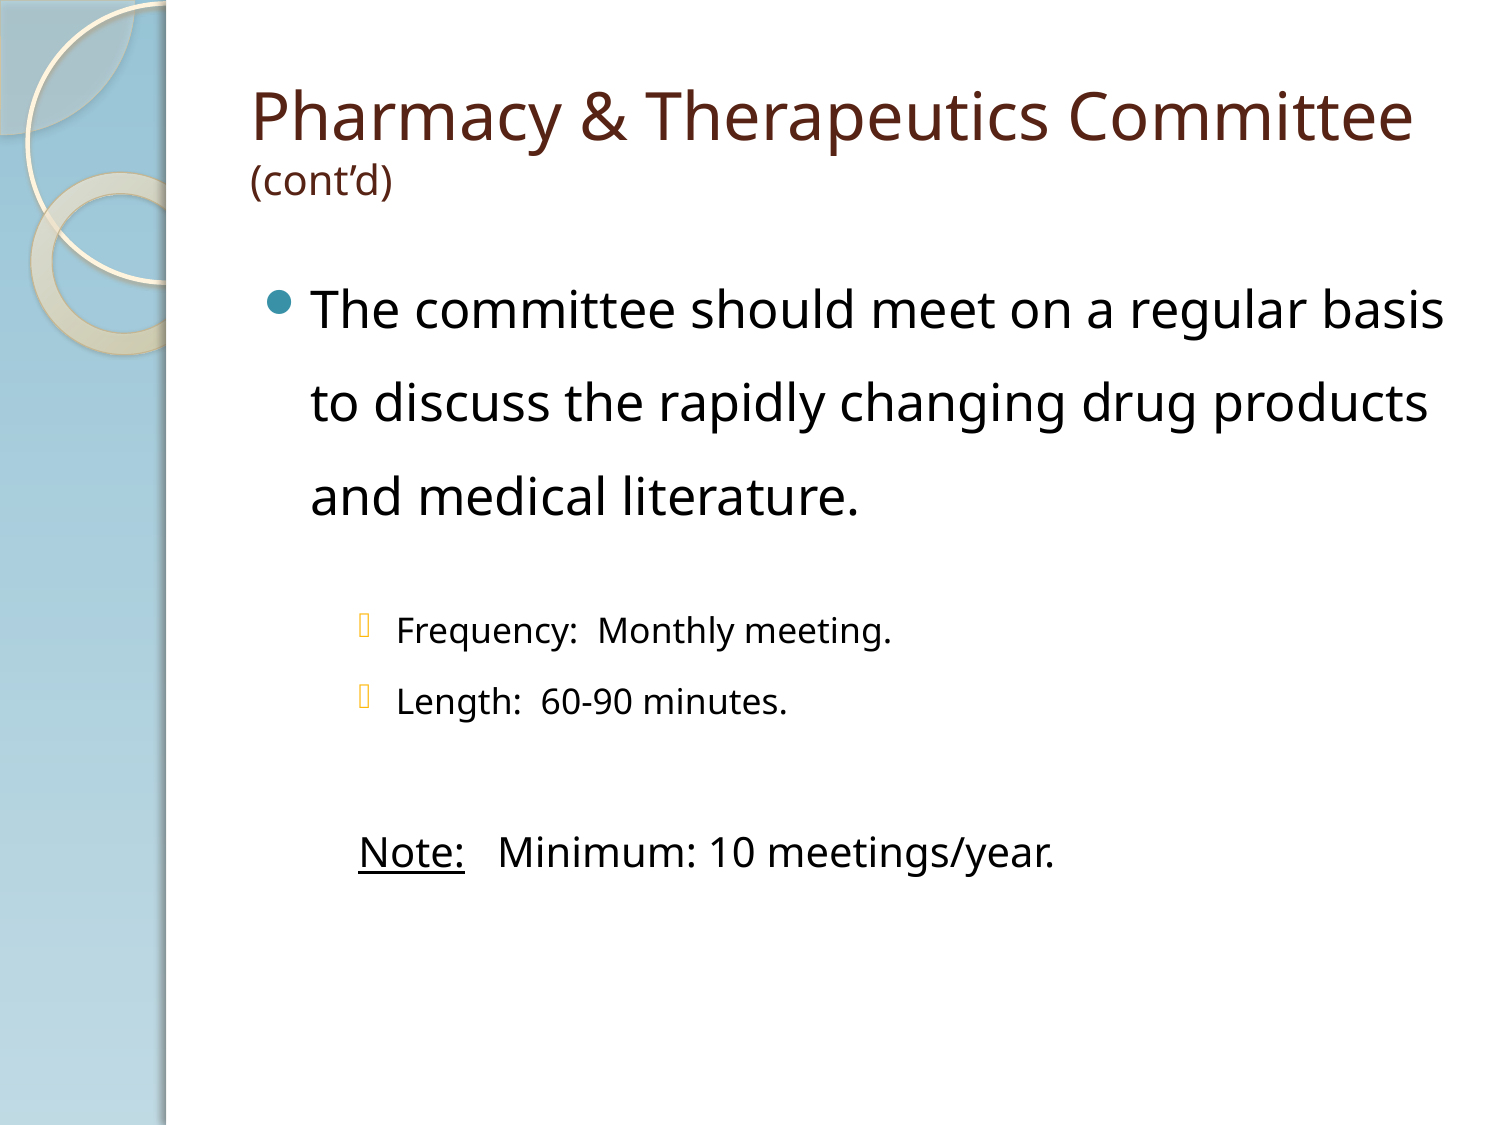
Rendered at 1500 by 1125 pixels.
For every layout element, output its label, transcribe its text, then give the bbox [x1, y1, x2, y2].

list The committee should meet on a regular basis to discuss the rapidly changing drug products and medical literature. Frequency: Monthly meeting. Length: 60-90 minutes. Note: Minimum: 10 meetings/year. [235, 237, 1466, 1025]
title Pharmacy & Therapeutics Committee (cont’d) [235, 45, 1466, 233]
